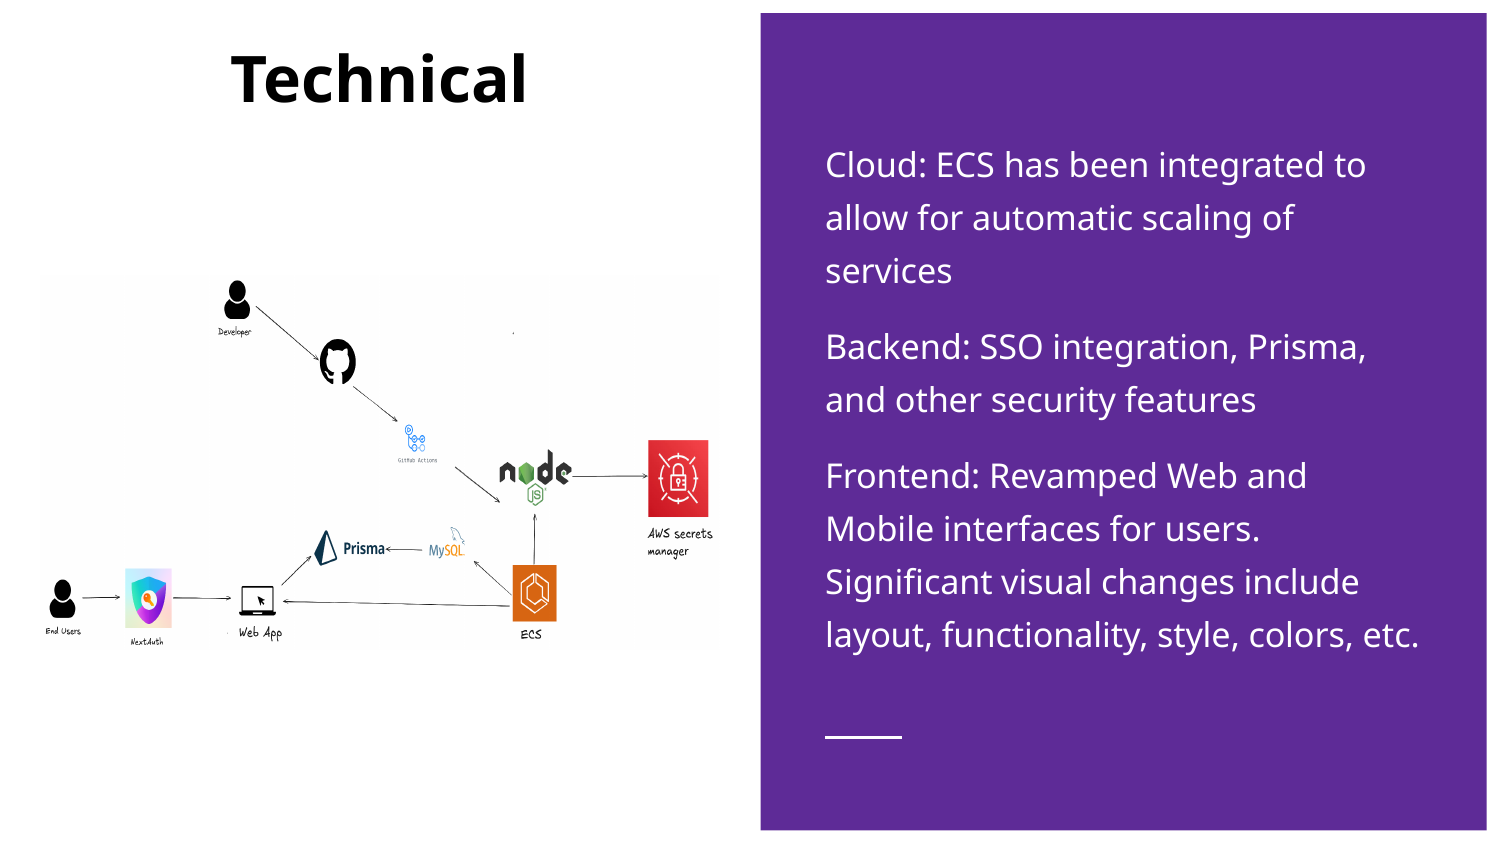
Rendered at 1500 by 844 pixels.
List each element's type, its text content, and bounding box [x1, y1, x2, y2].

picture [40, 274, 720, 650]
list Cloud: ECS has been integrated to allow for automatic scaling of services Backend: SSO integration, Prisma, and other security features Frontend: Revamped Web and Mobile interfaces for users. Significant visual changes include layout, functionality, style, colors, etc. [810, 118, 1440, 725]
title Technical [48, 19, 712, 137]
